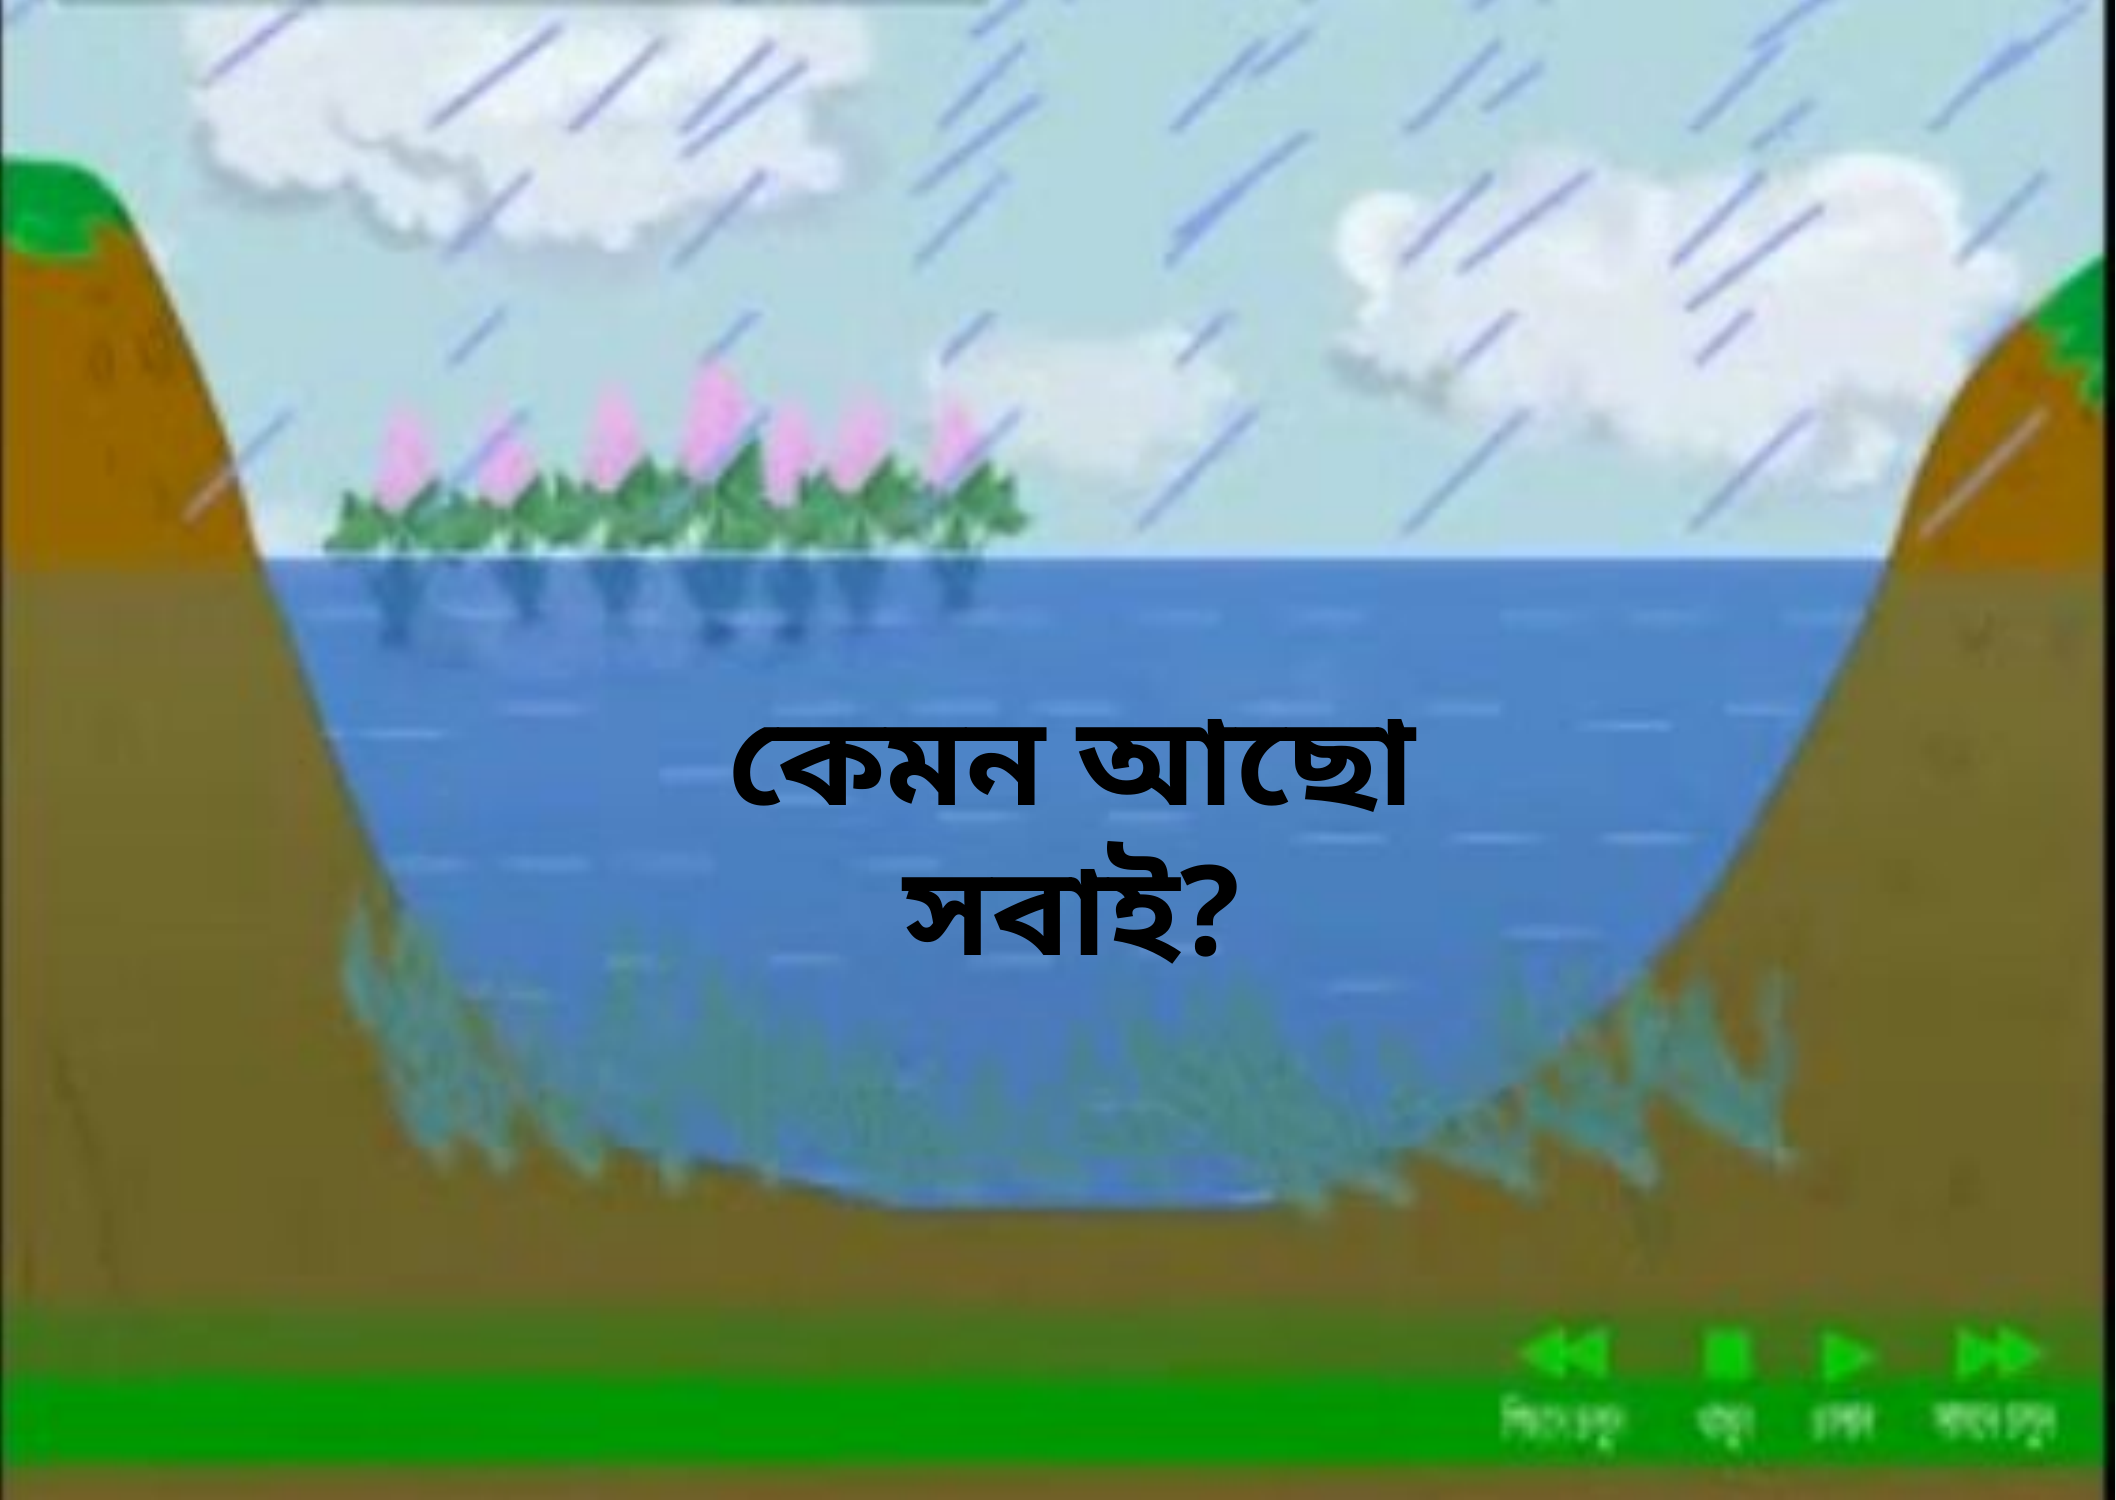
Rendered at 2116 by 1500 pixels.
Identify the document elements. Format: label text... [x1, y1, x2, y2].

text_box কেমন আছো সবাই? [572, 672, 1572, 988]
picture [0, 0, 2116, 1500]
